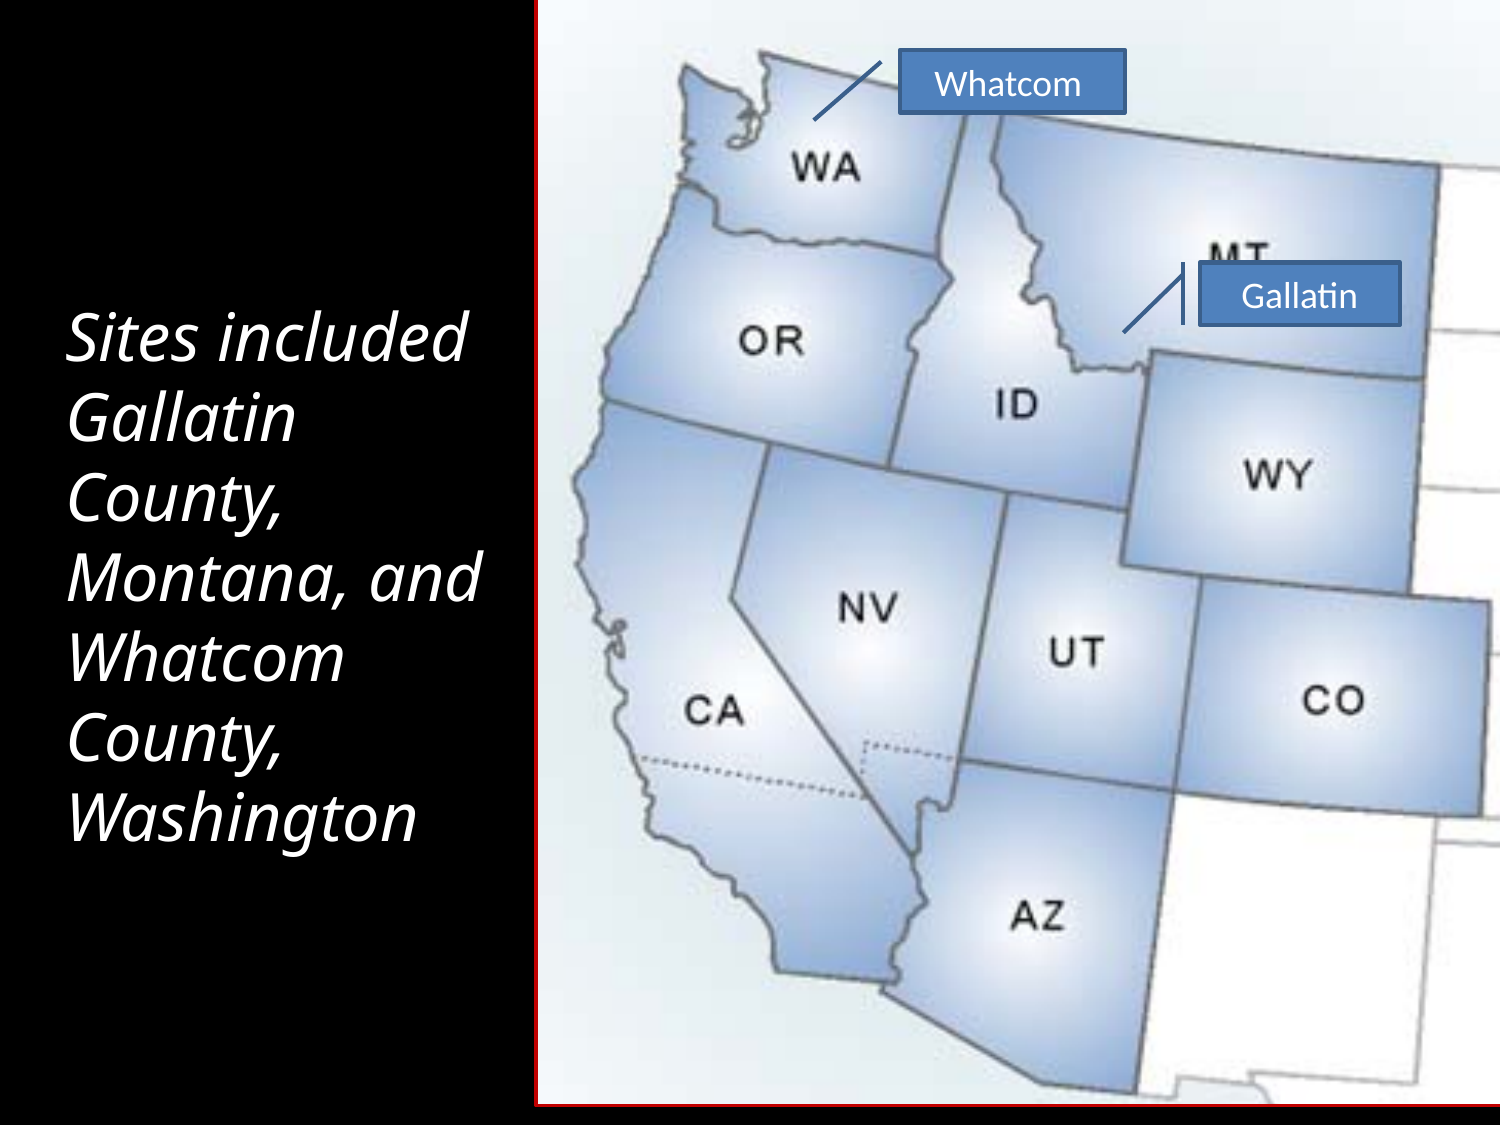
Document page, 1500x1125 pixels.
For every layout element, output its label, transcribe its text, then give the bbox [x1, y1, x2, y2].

title Sites included Gallatin County, Montana, and Whatcom County, Washington [49, 112, 501, 863]
picture [537, 0, 1500, 1105]
